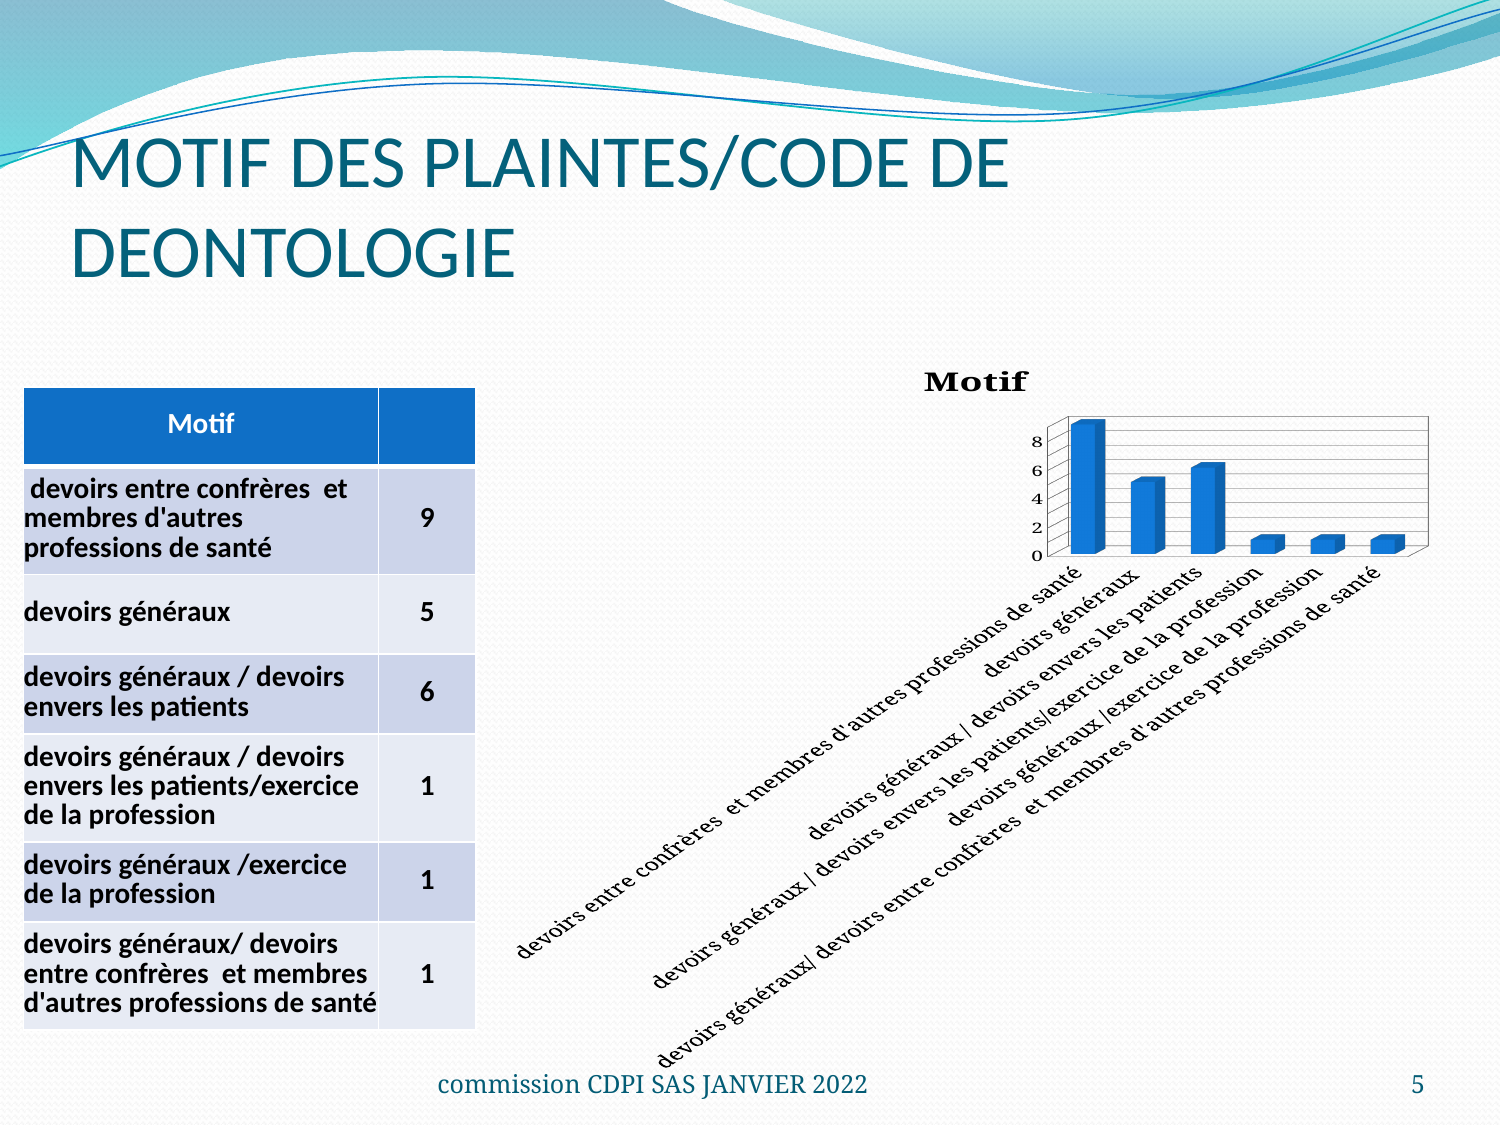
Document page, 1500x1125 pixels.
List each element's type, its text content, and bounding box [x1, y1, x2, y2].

table_cell 1 [379, 735, 475, 841]
table_cell 1 [379, 923, 475, 1029]
chart [491, 339, 1459, 1074]
table_cell 1 [379, 843, 475, 921]
table_cell devoirs généraux / devoirs envers les patients [24, 655, 378, 733]
table_cell interdiction d'exercice 2 mois avec sursis [484, 1042, 988, 1085]
slide_number 5 [1299, 1085, 1425, 1103]
table_cell devoirs généraux /exercice de la profession [24, 843, 378, 921]
table_cell 9 [379, 469, 475, 574]
table_header Motif [24, 388, 378, 464]
title MOTIF DES PLAINTES/CODE DE DEONTOLOGIE [70, 105, 1421, 293]
table_header [379, 388, 475, 464]
table_cell devoirs généraux [24, 575, 378, 653]
table_cell devoirs généraux/ devoirs entre confrères et membres d'autres professions de santé [24, 923, 378, 1029]
table_cell 5 [379, 575, 475, 653]
footer commission CDPI SAS JANVIER 2022 [437, 1042, 988, 1103]
table_cell devoirs entre confrères et membres d'autres professions de santé [24, 469, 378, 574]
table_cell devoirs généraux / devoirs envers les patients/exercice de la profession [24, 735, 378, 841]
table_cell 6 [379, 655, 475, 733]
